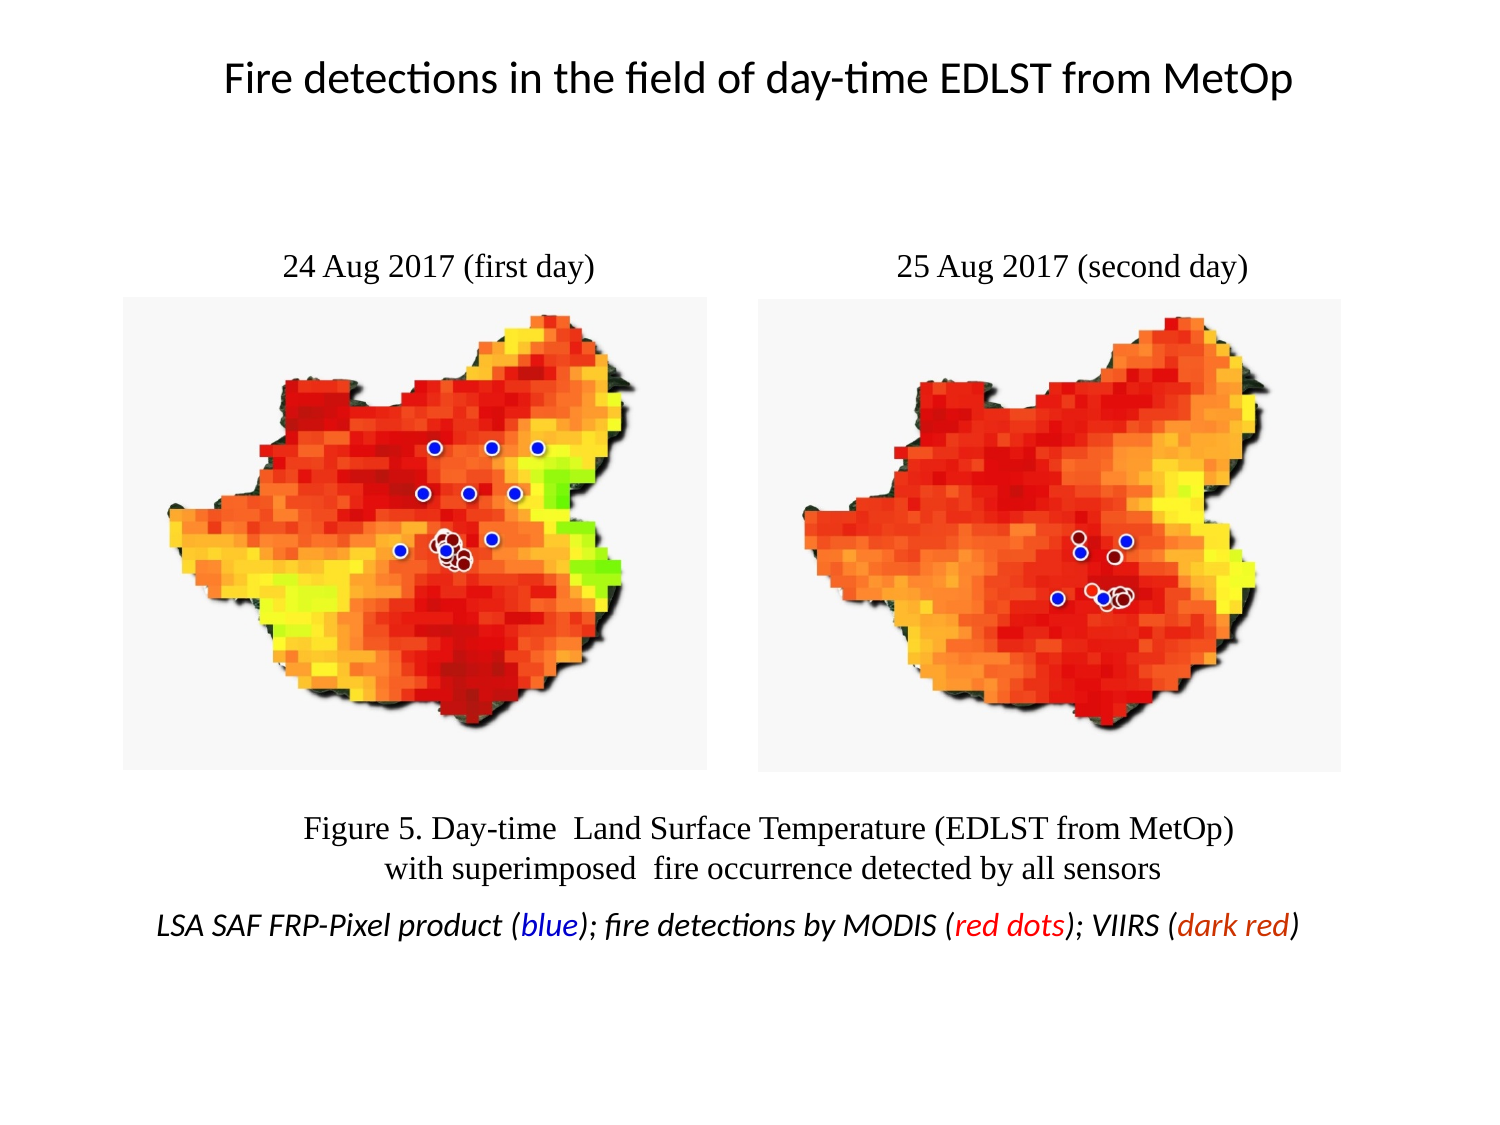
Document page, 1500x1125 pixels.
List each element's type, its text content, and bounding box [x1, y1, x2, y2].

picture [123, 297, 707, 770]
text_box 24 Aug 2017 (first day) [267, 236, 619, 292]
text_box LSA SAF FRP-Pixel product (blue); fire detections by MODIS (red dots); VIIRS (dark red) [112, 895, 1376, 951]
title Fire detections in the field of day-time EDLST from MetOp [0, 7, 1500, 143]
text_box Figure 5. Day-time Land Surface Temperature (EDLST from MetOp) with superimposed fire occurrence detected by all sensors [265, 798, 1282, 894]
text_box 25 Aug 2017 (second day) [881, 236, 1272, 292]
picture [758, 299, 1341, 773]
